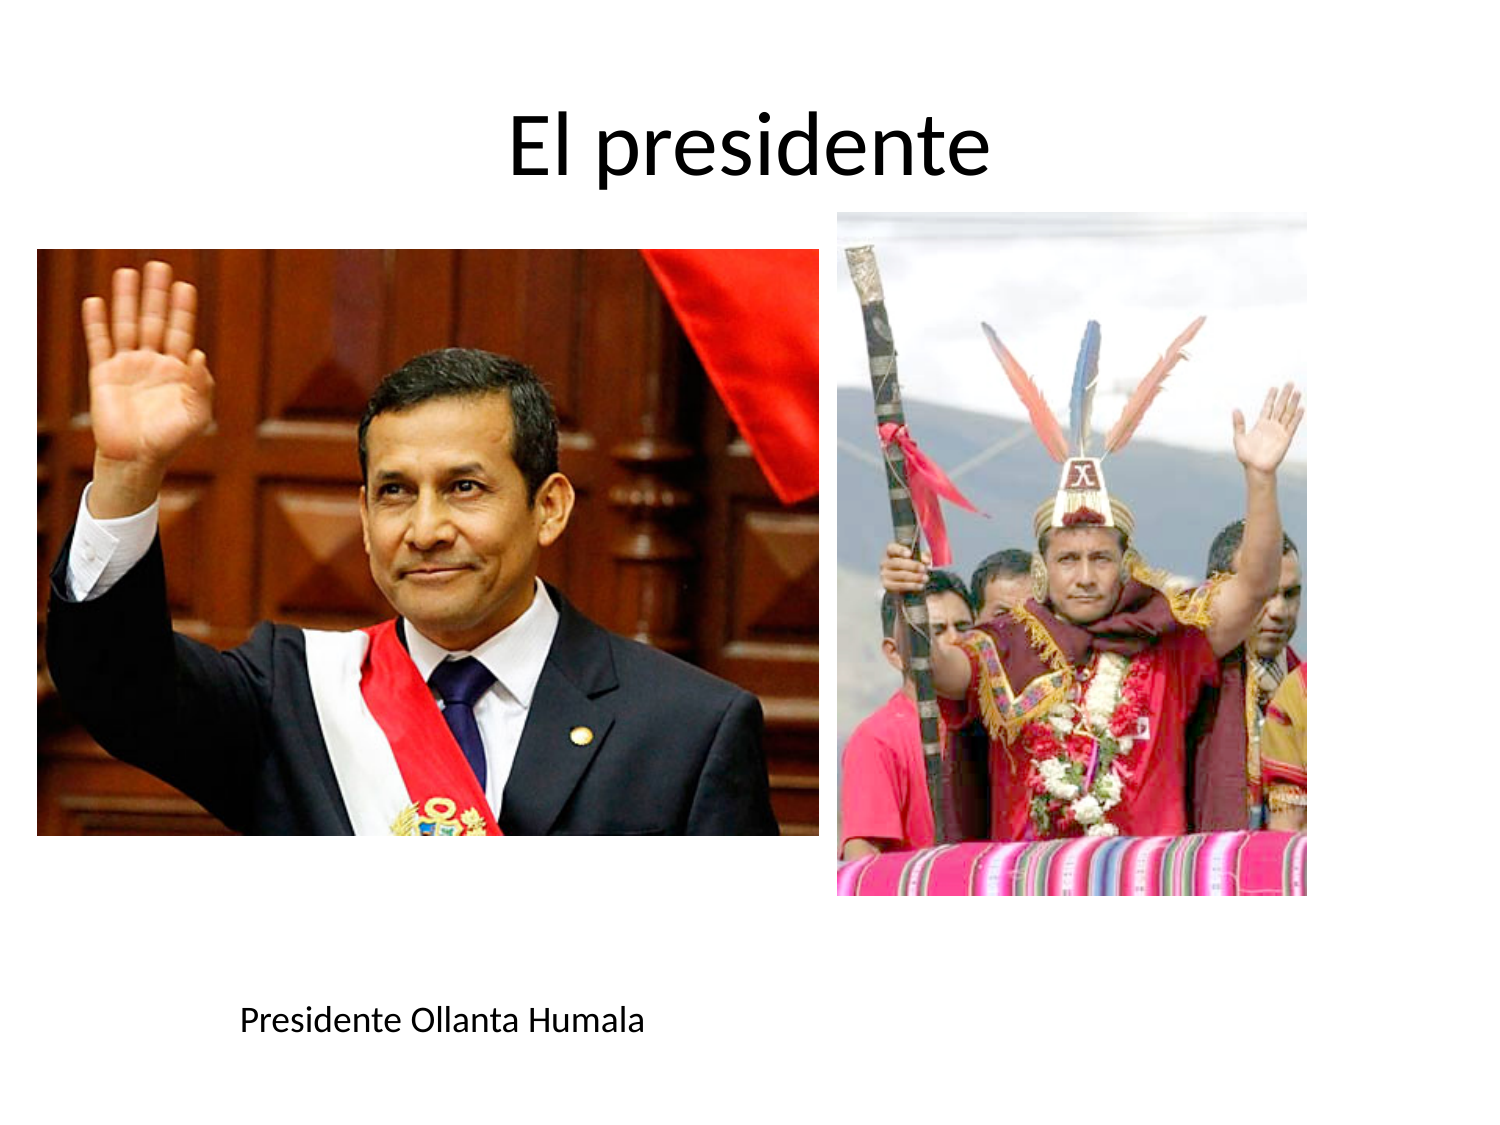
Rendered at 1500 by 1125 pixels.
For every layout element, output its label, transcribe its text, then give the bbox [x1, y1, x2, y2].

title El presidente [75, 45, 1425, 233]
text_box Presidente Ollanta Humala [224, 987, 1138, 1048]
picture [37, 249, 819, 837]
picture [837, 212, 1307, 896]
